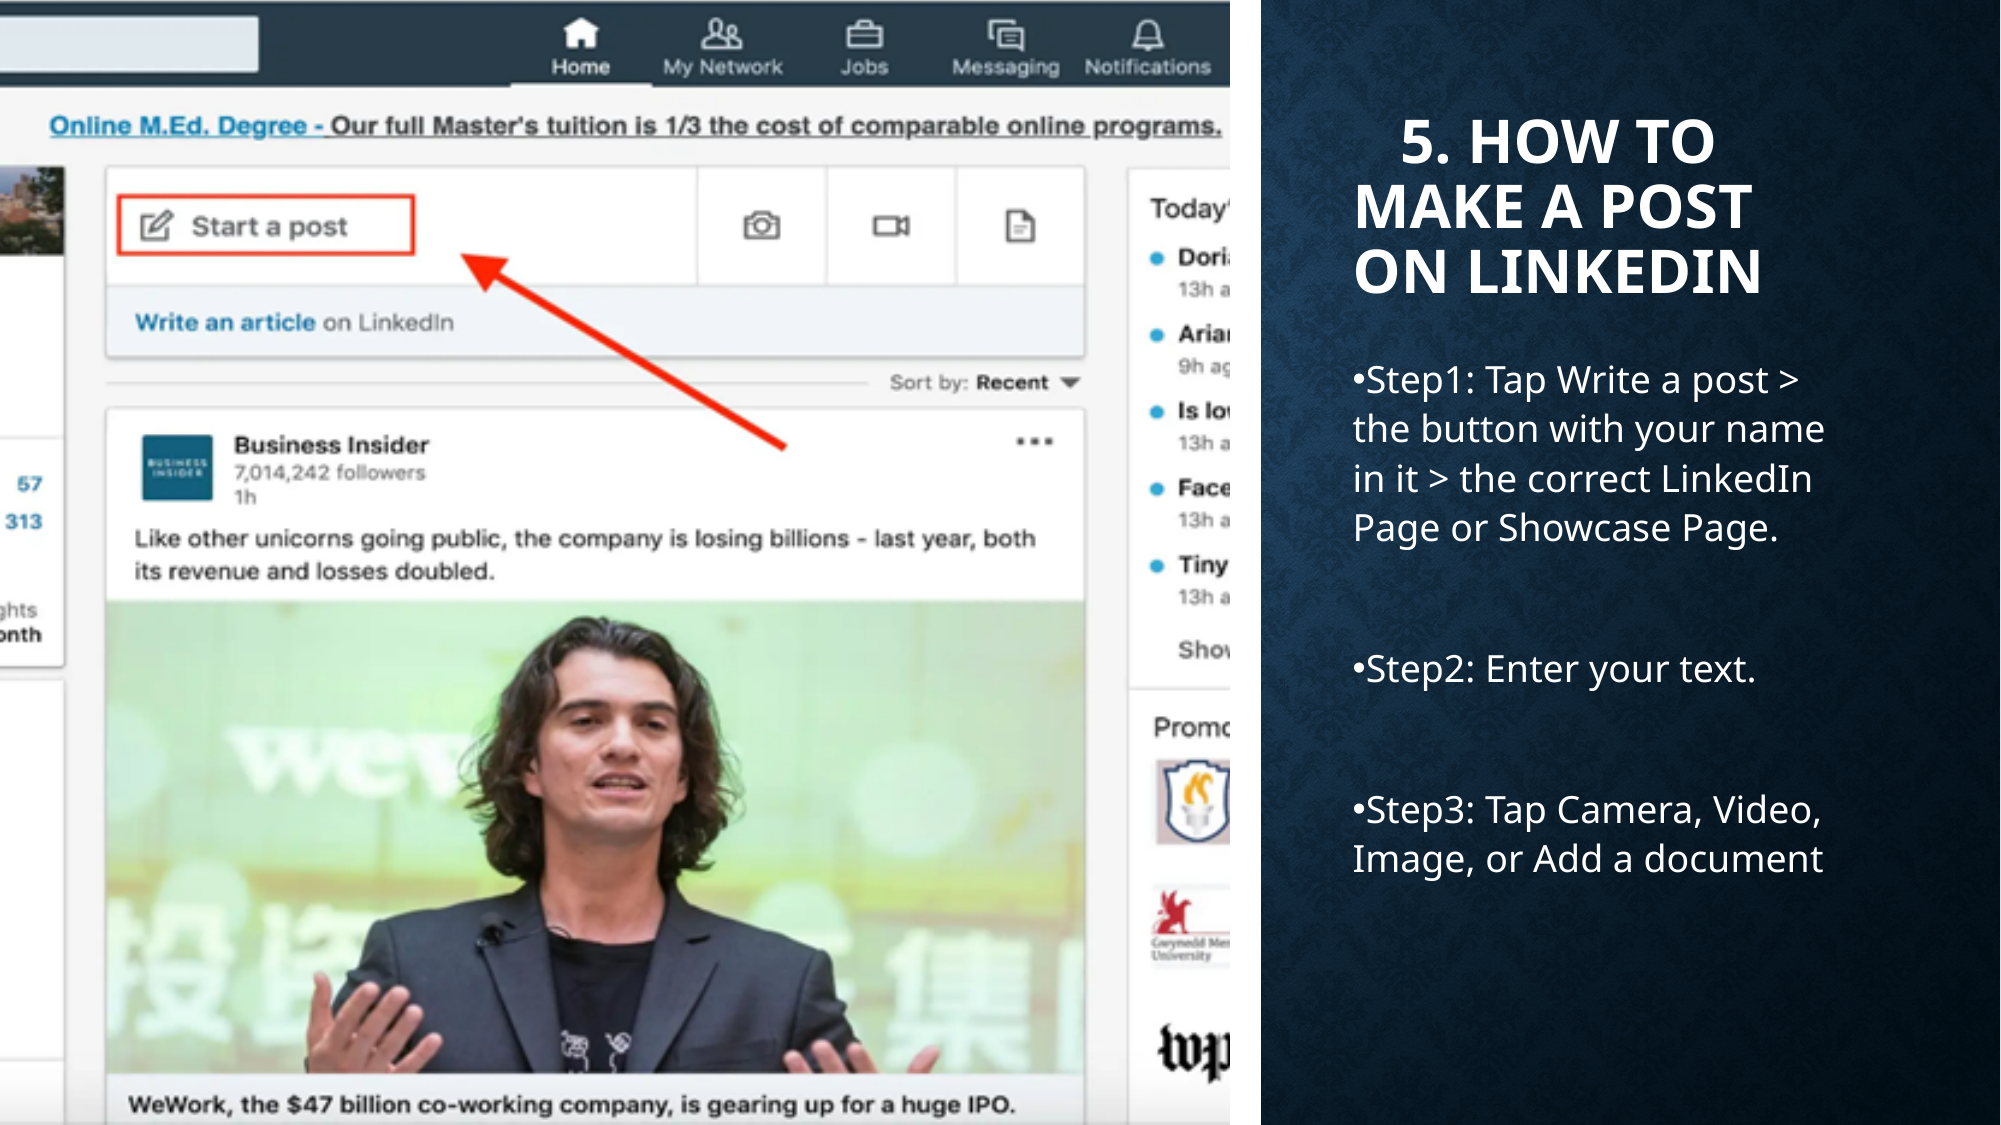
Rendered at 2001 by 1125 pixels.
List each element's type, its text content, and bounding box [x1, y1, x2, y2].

subtitle Step1: Tap Write a post > the button with your name in it > the correct LinkedIn Page or Showcase Page. Step2: Enter your text. Step3: Tap Camera, Video, Image, or Add a document [1337, 343, 1849, 950]
picture [0, 0, 1240, 1125]
title 5. HOW TO MAKE A POST ON LINKEDIN [1337, 99, 1849, 318]
